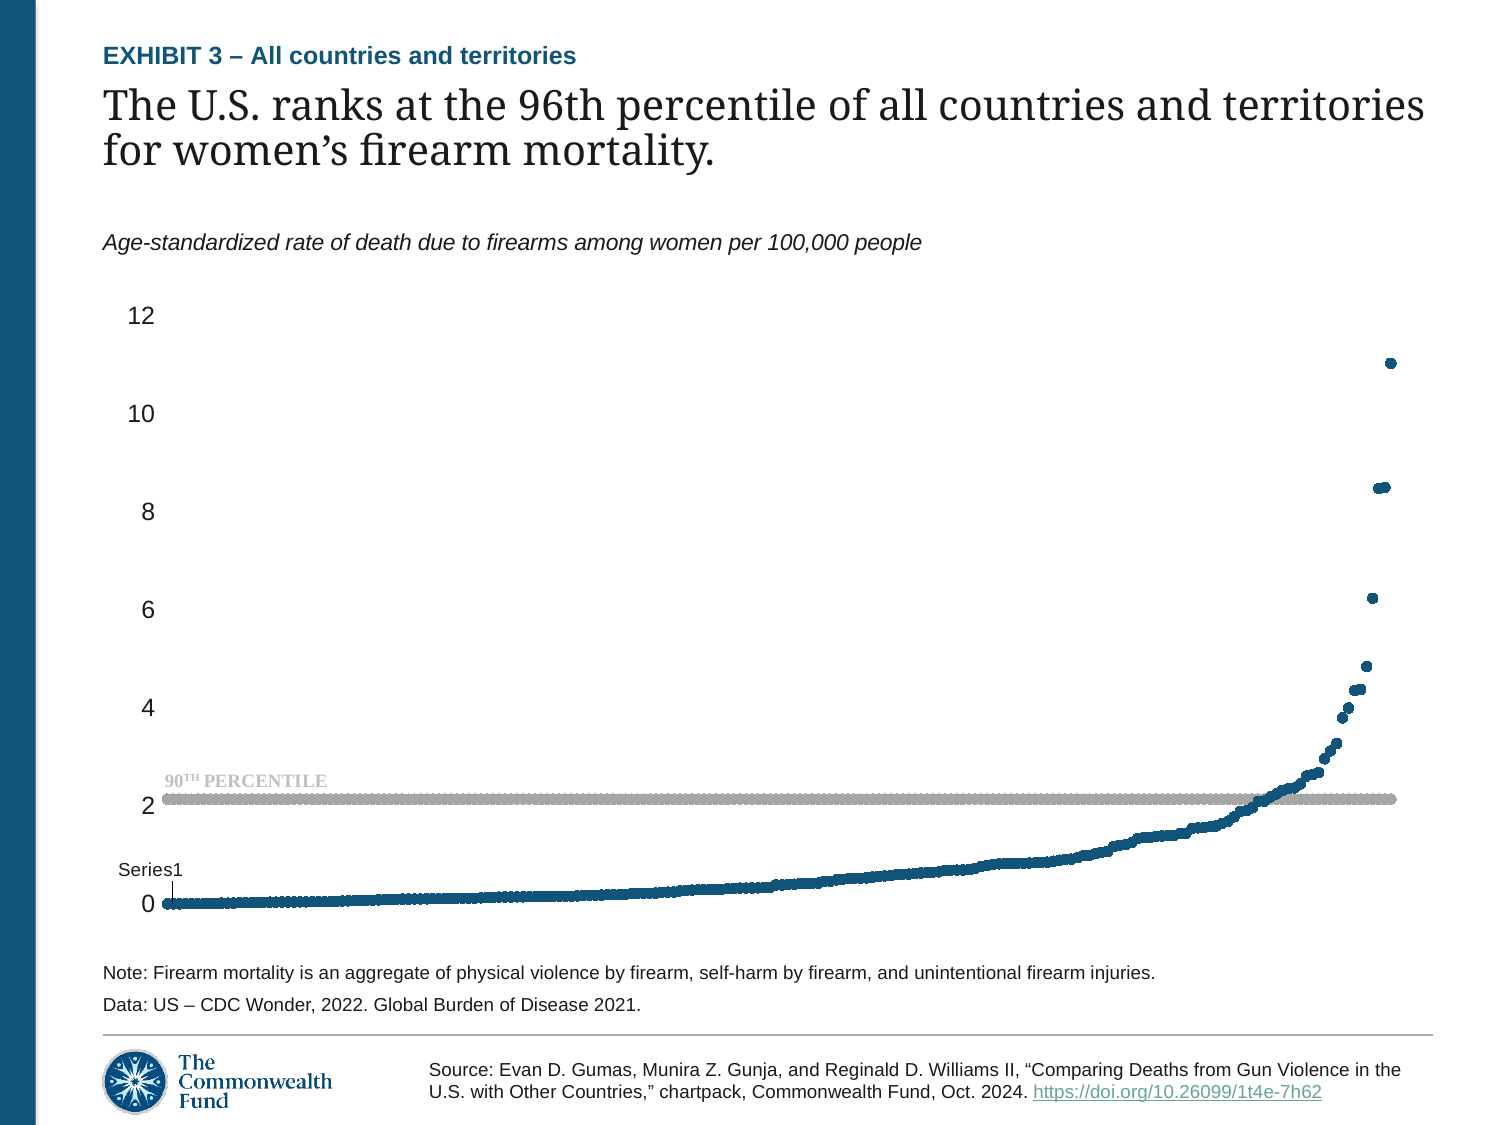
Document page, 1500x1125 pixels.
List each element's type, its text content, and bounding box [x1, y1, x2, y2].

list Age-standardized rate of death due to firearms among women per 100,000 people [102, 227, 1431, 291]
picture [97, 1040, 340, 1118]
chart [102, 291, 1431, 929]
title The U.S. ranks at the 96th percentile of all countries and territories for women’s firearm mortality. [102, 84, 1431, 205]
list Note: Firearm mortality is an aggregate of physical violence by firearm, self-harm by firearm, and unintentional firearm injuries. Data: US – CDC Wonder, 2022. Global Burden of Disease 2021. [102, 934, 1433, 1016]
subtitle EXHIBIT 3 – All countries and territories [102, 29, 1402, 70]
